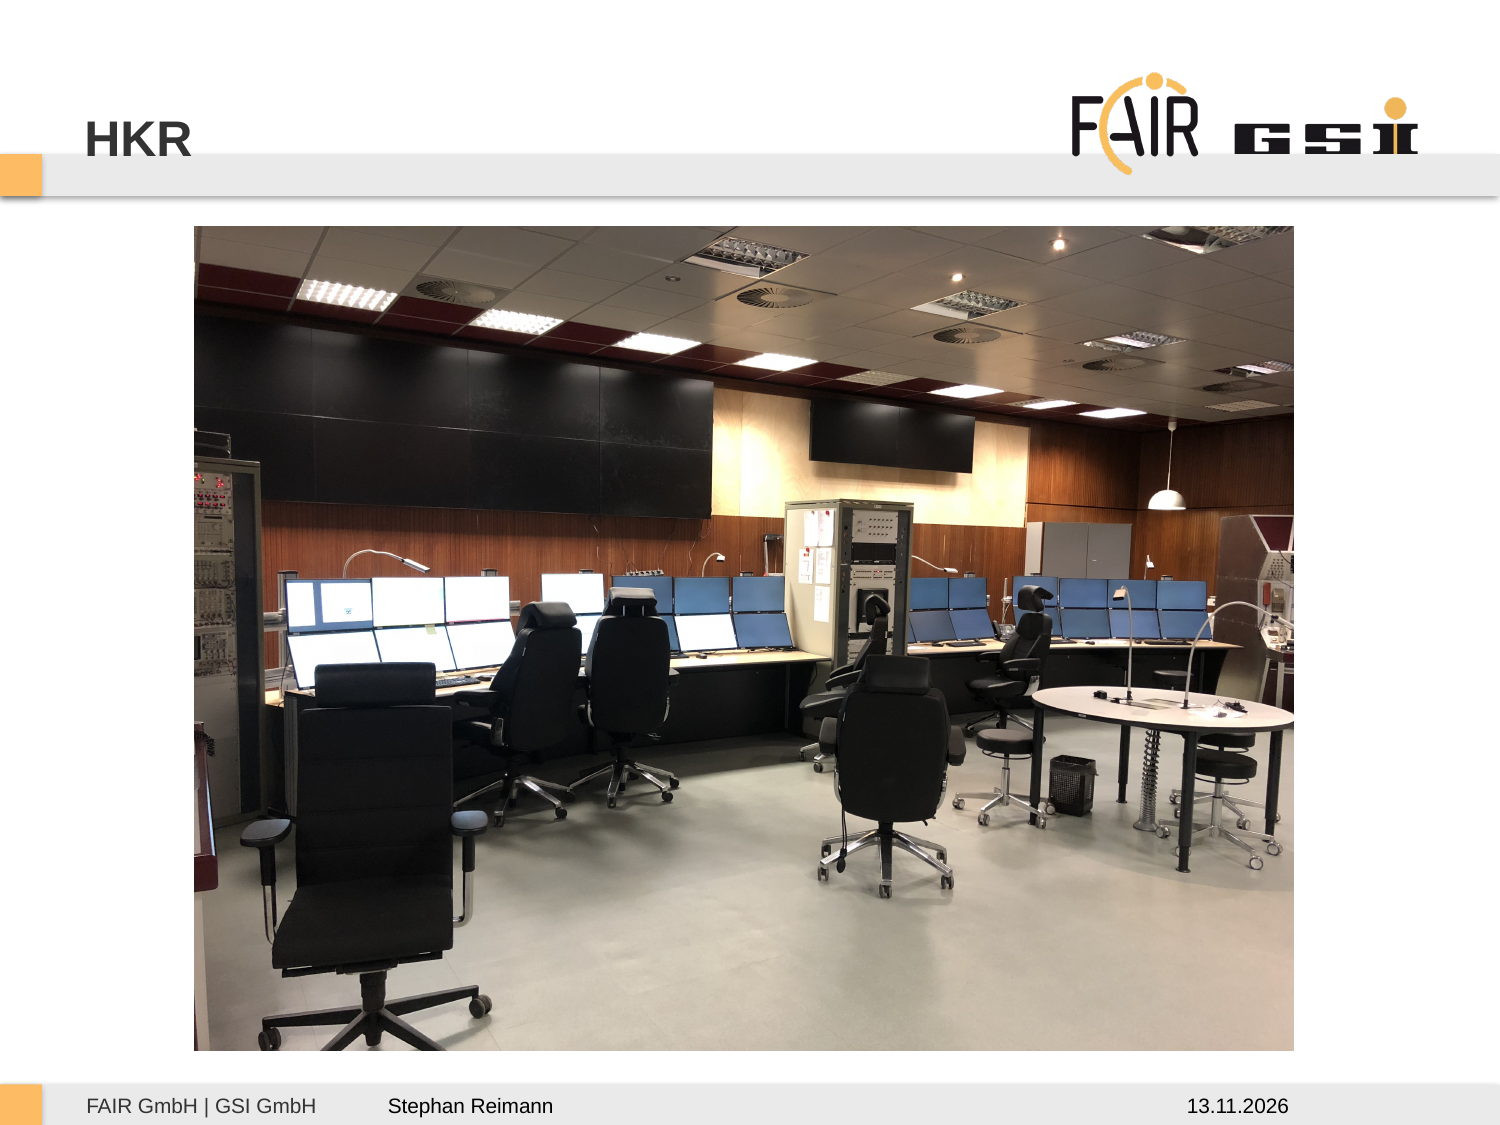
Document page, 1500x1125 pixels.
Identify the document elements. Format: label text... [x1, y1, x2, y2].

picture [1233, 95, 1419, 154]
picture [1071, 70, 1199, 177]
picture [193, 225, 1295, 1052]
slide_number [1168, 1074, 1304, 1125]
footer Stephan Reimann [372, 1076, 1165, 1125]
title HKR [69, 44, 986, 174]
